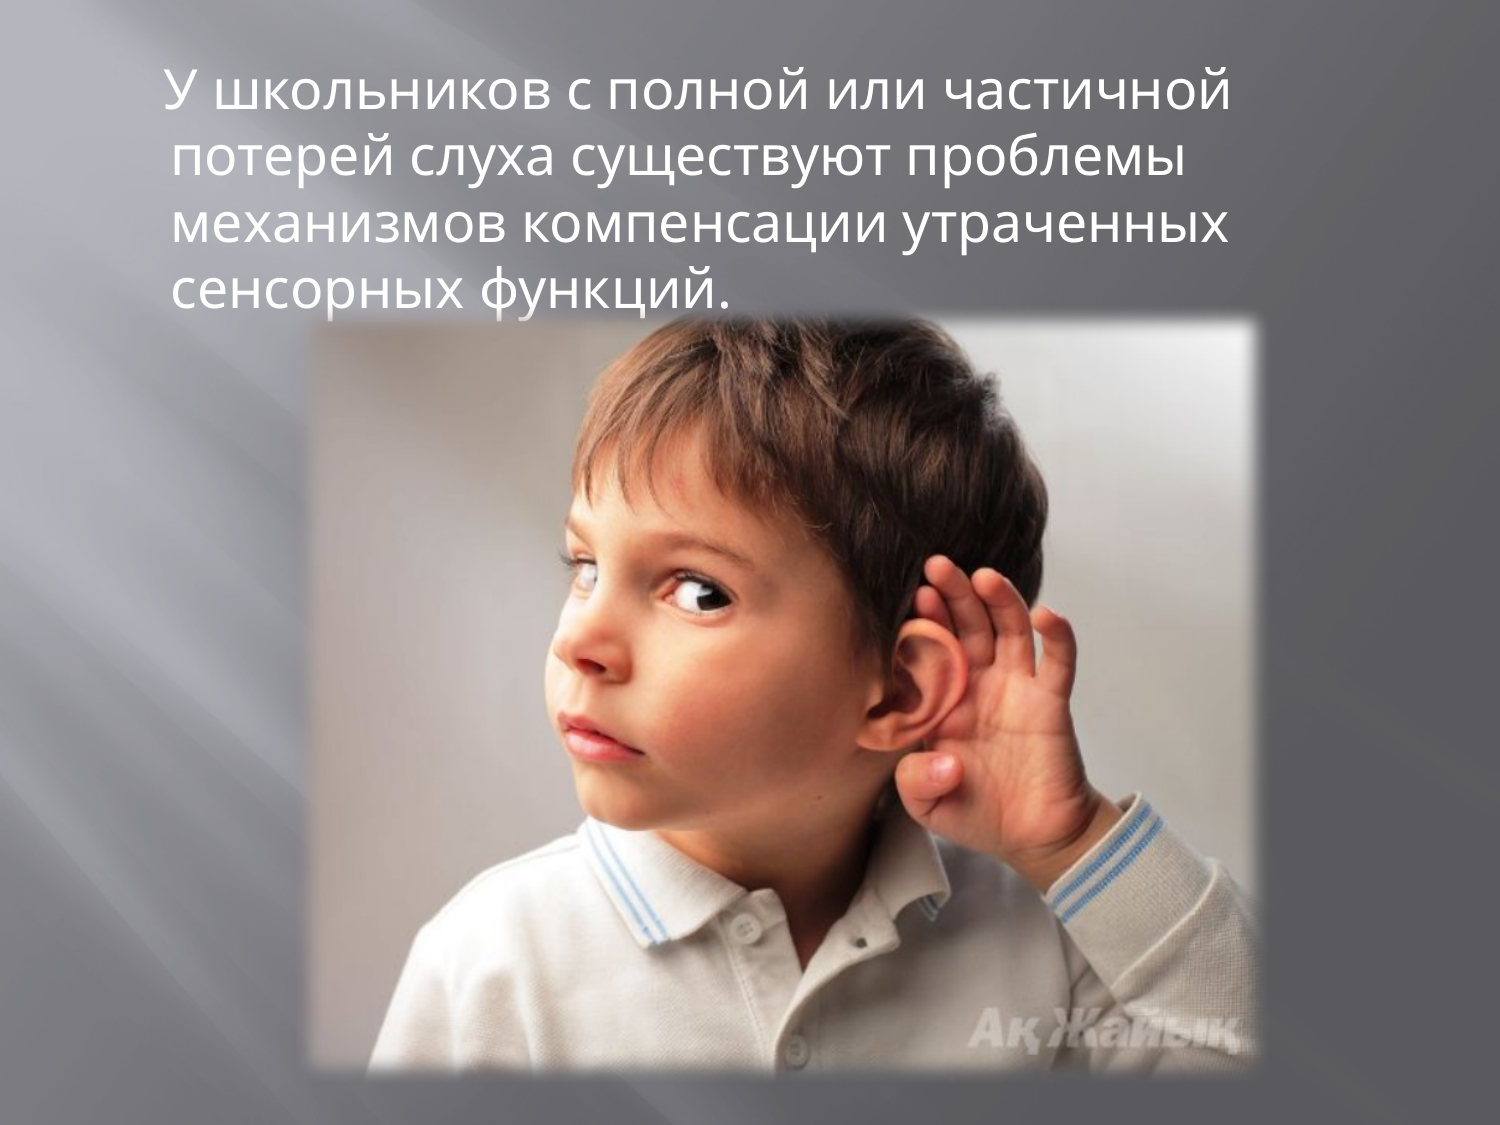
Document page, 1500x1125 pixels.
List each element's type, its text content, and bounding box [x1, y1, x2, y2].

list У школьников с полной или частичной потерей слуха существуют проблемы механизмов компенсации утраченных сенсорных функций. [70, 46, 1418, 329]
picture [292, 304, 1272, 1087]
